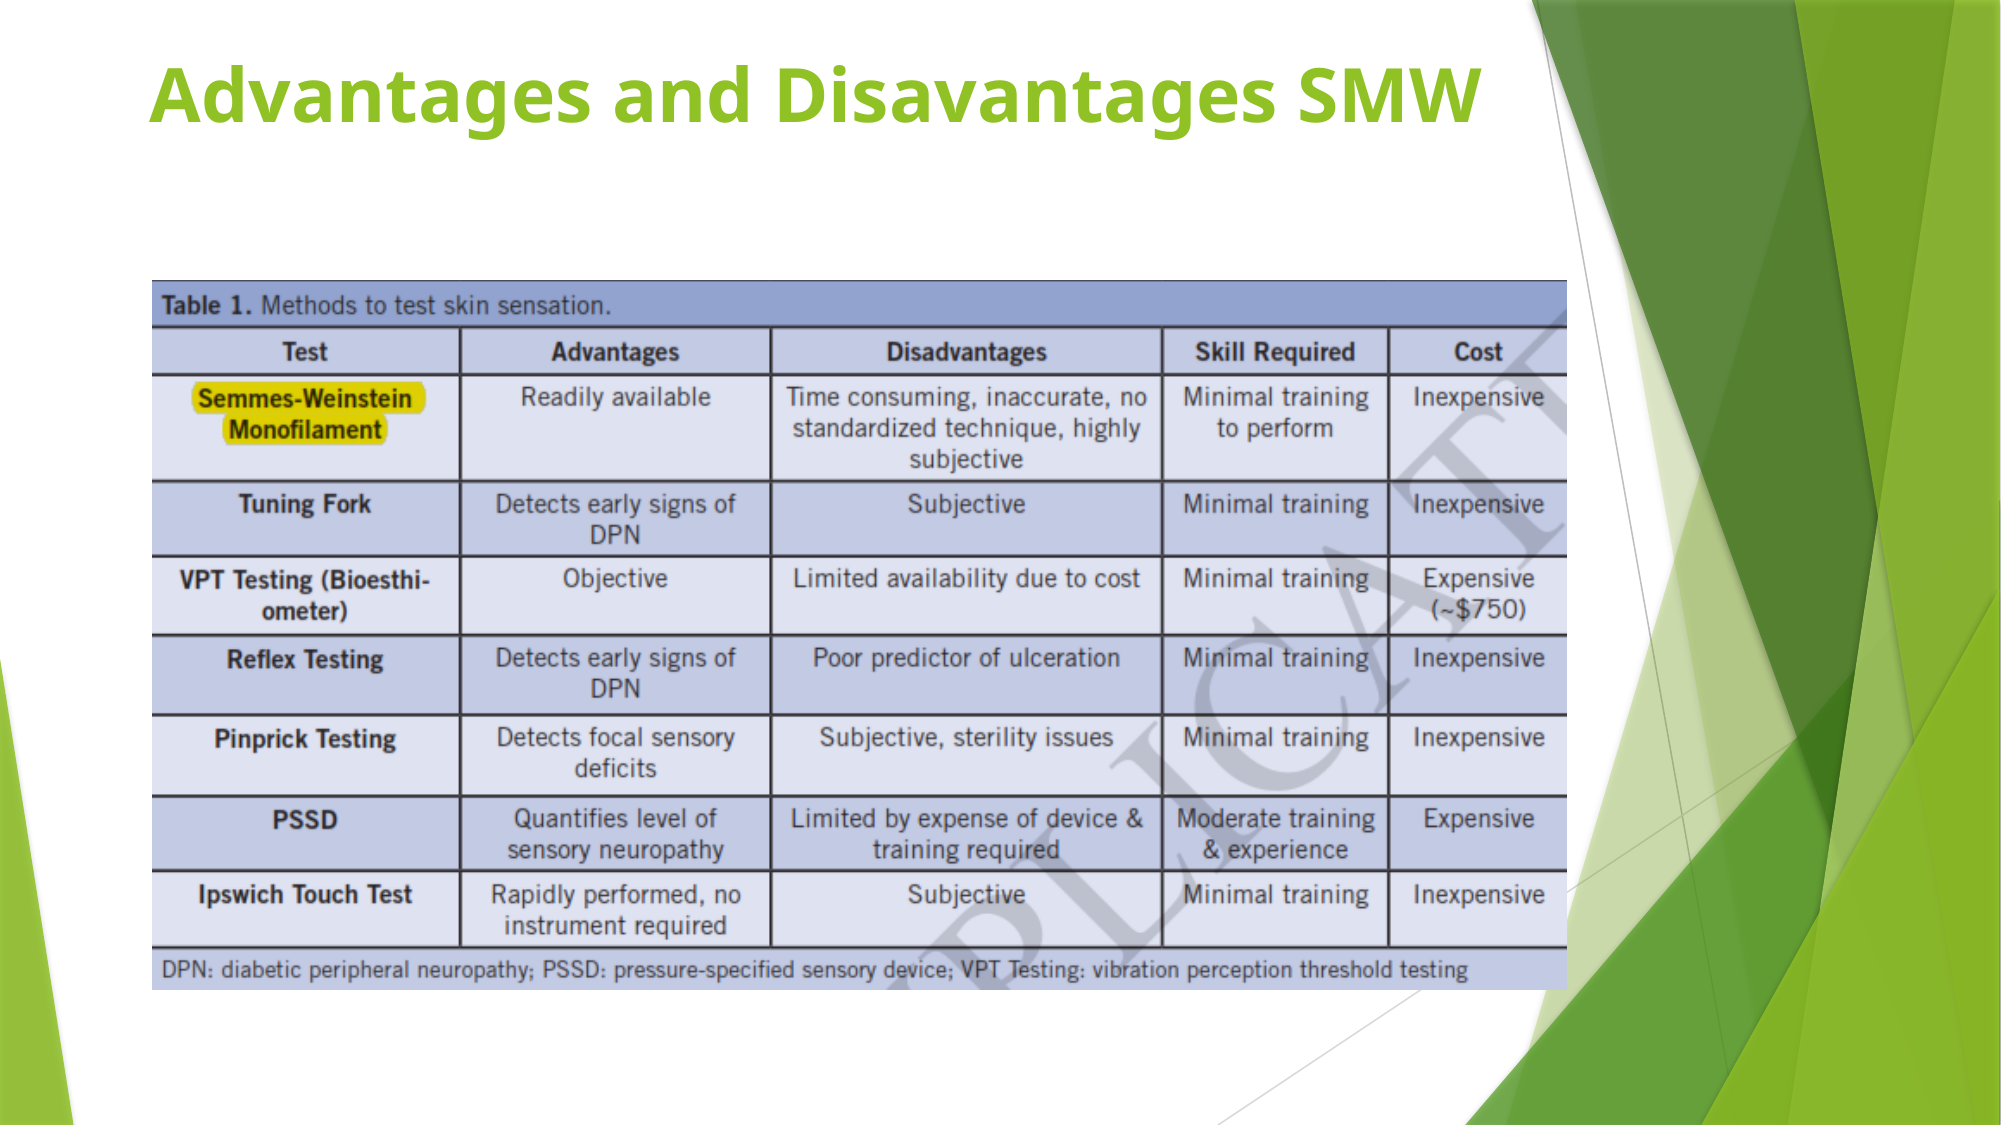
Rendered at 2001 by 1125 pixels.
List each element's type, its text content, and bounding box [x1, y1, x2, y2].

title Advantages and Disavantages SMW [111, 39, 1522, 257]
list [151, 279, 1567, 990]
